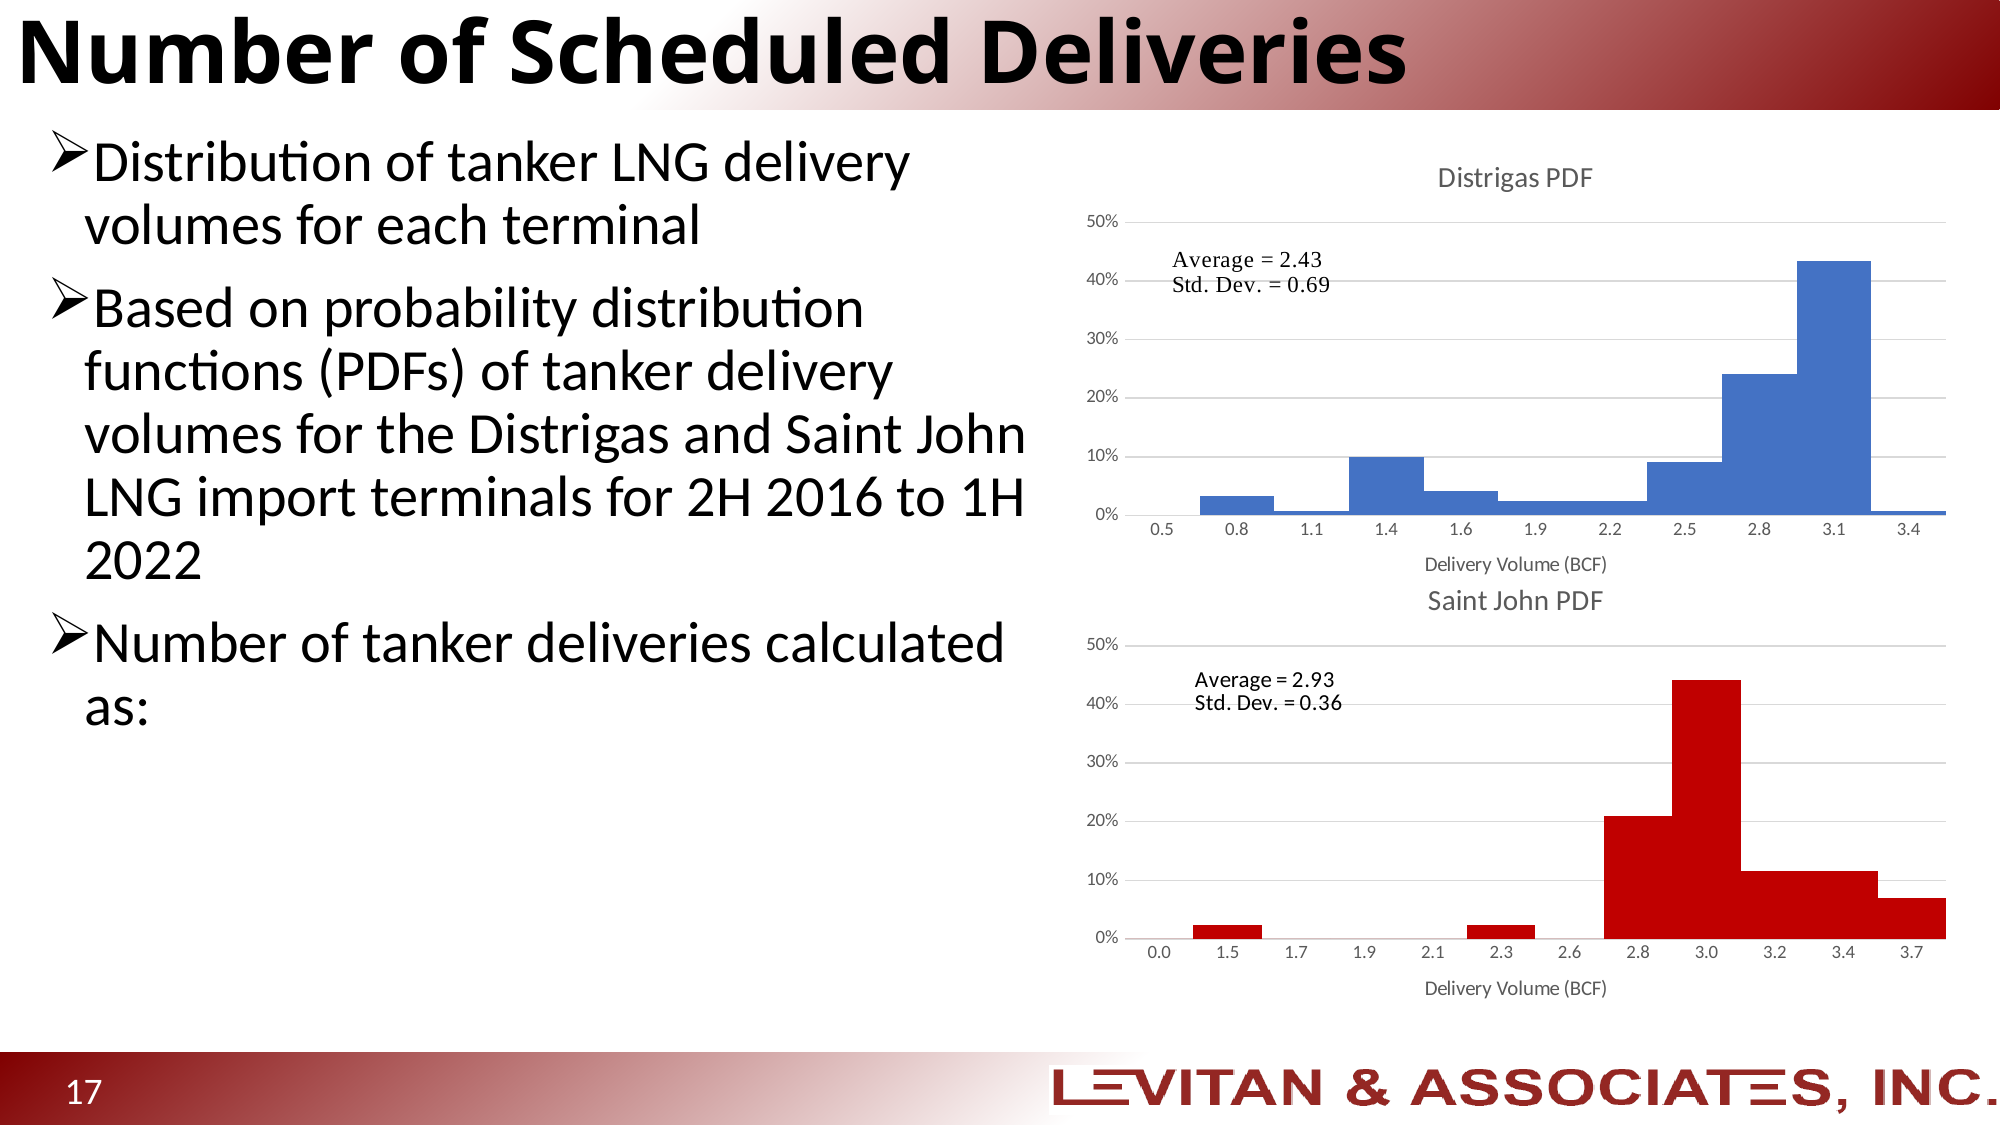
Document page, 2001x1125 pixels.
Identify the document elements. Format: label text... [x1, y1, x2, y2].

slide_number 17 [18, 1059, 150, 1120]
title Number of Scheduled Deliveries [0, 0, 1983, 110]
chart [1068, 139, 1964, 1031]
picture [1049, 1065, 2000, 1115]
